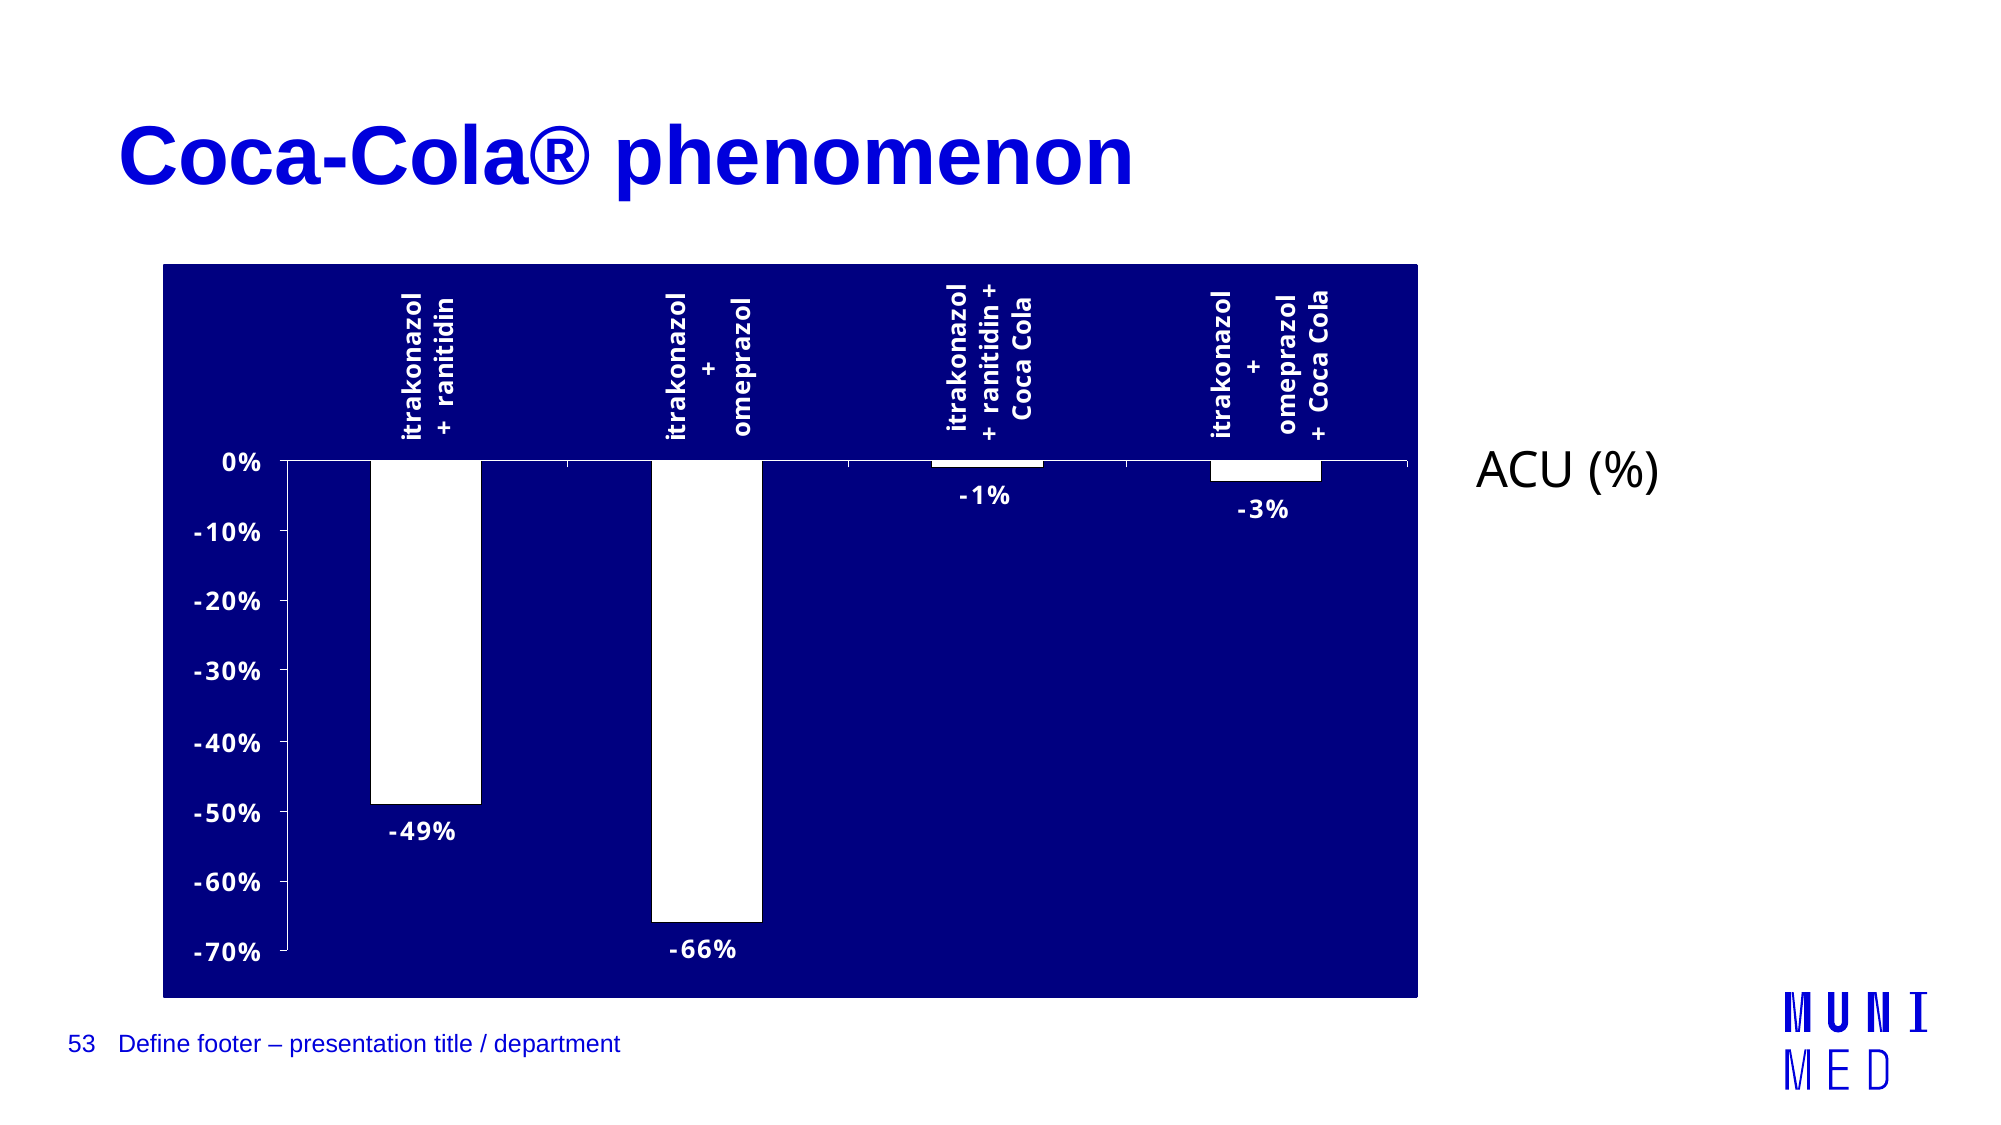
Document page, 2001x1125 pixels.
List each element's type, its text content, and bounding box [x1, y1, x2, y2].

text_box ACU (%) [1461, 430, 1675, 505]
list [151, 253, 1430, 1008]
footer Define footer – presentation title / department [118, 1021, 1418, 1063]
title Coca-Cola® phenomenon [118, 118, 1883, 193]
slide_number 53 [67, 1021, 110, 1063]
